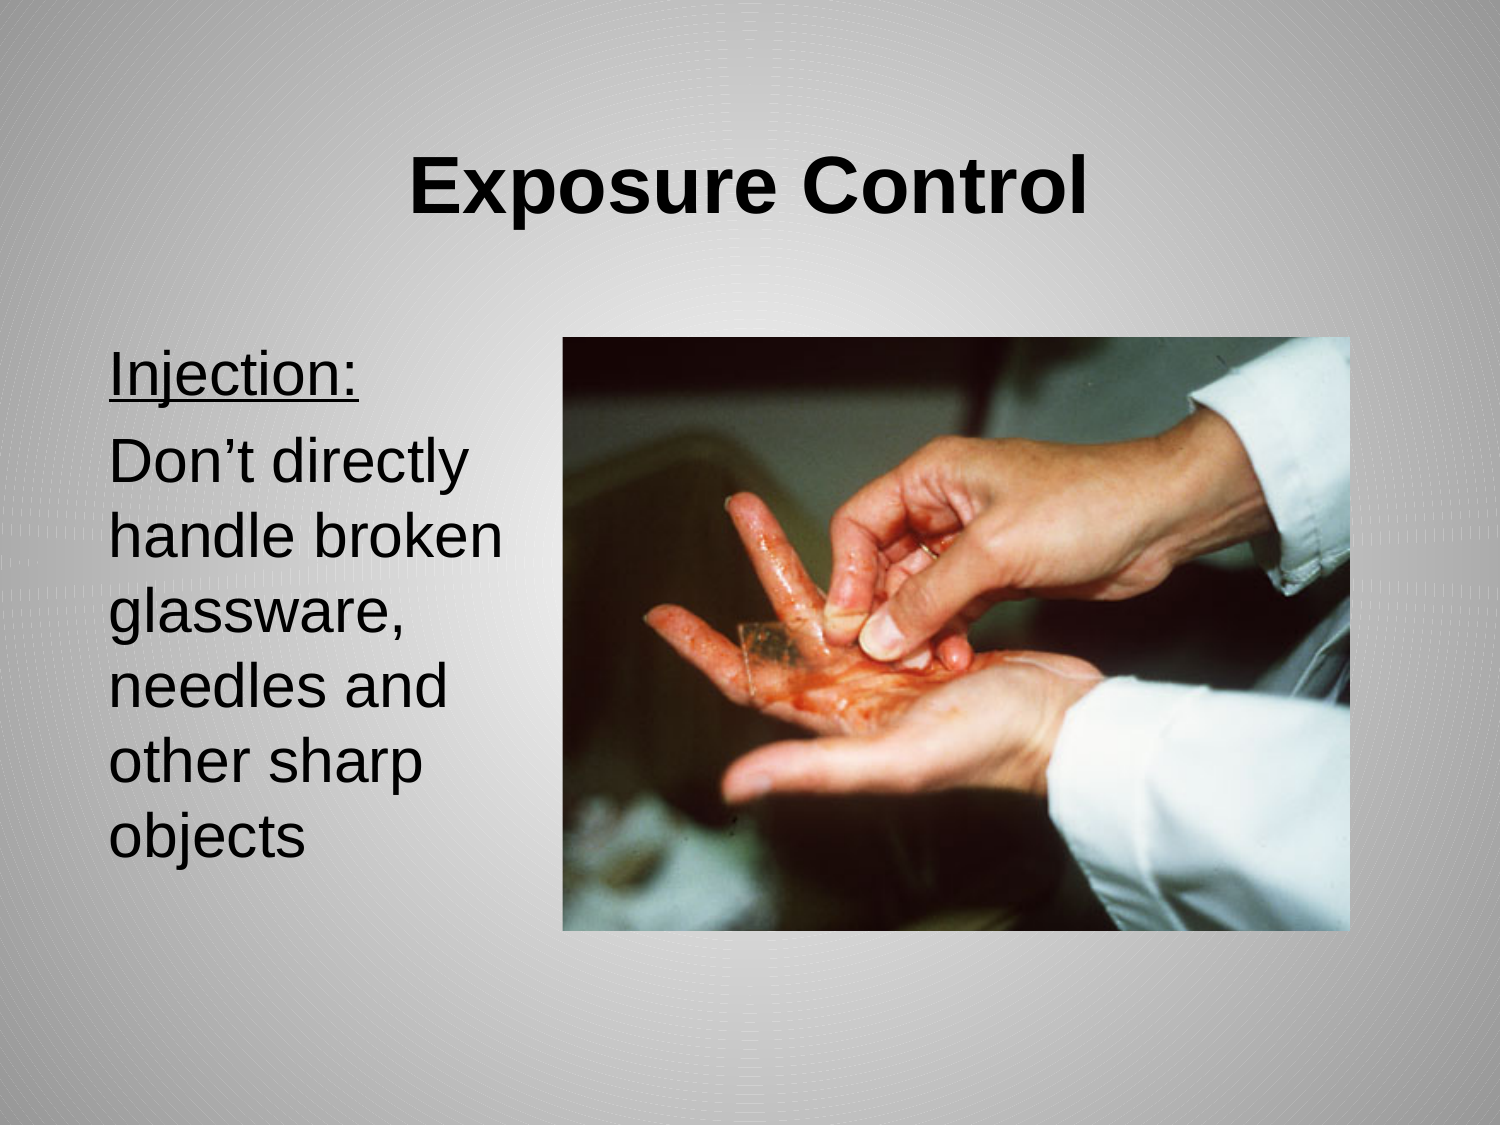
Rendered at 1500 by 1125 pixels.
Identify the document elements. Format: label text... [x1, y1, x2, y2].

picture [562, 337, 1351, 931]
list Injection: Don’t directly handle broken glassware, needles and other sharp objects [37, 324, 563, 1000]
title Exposure Control [75, 112, 1425, 238]
